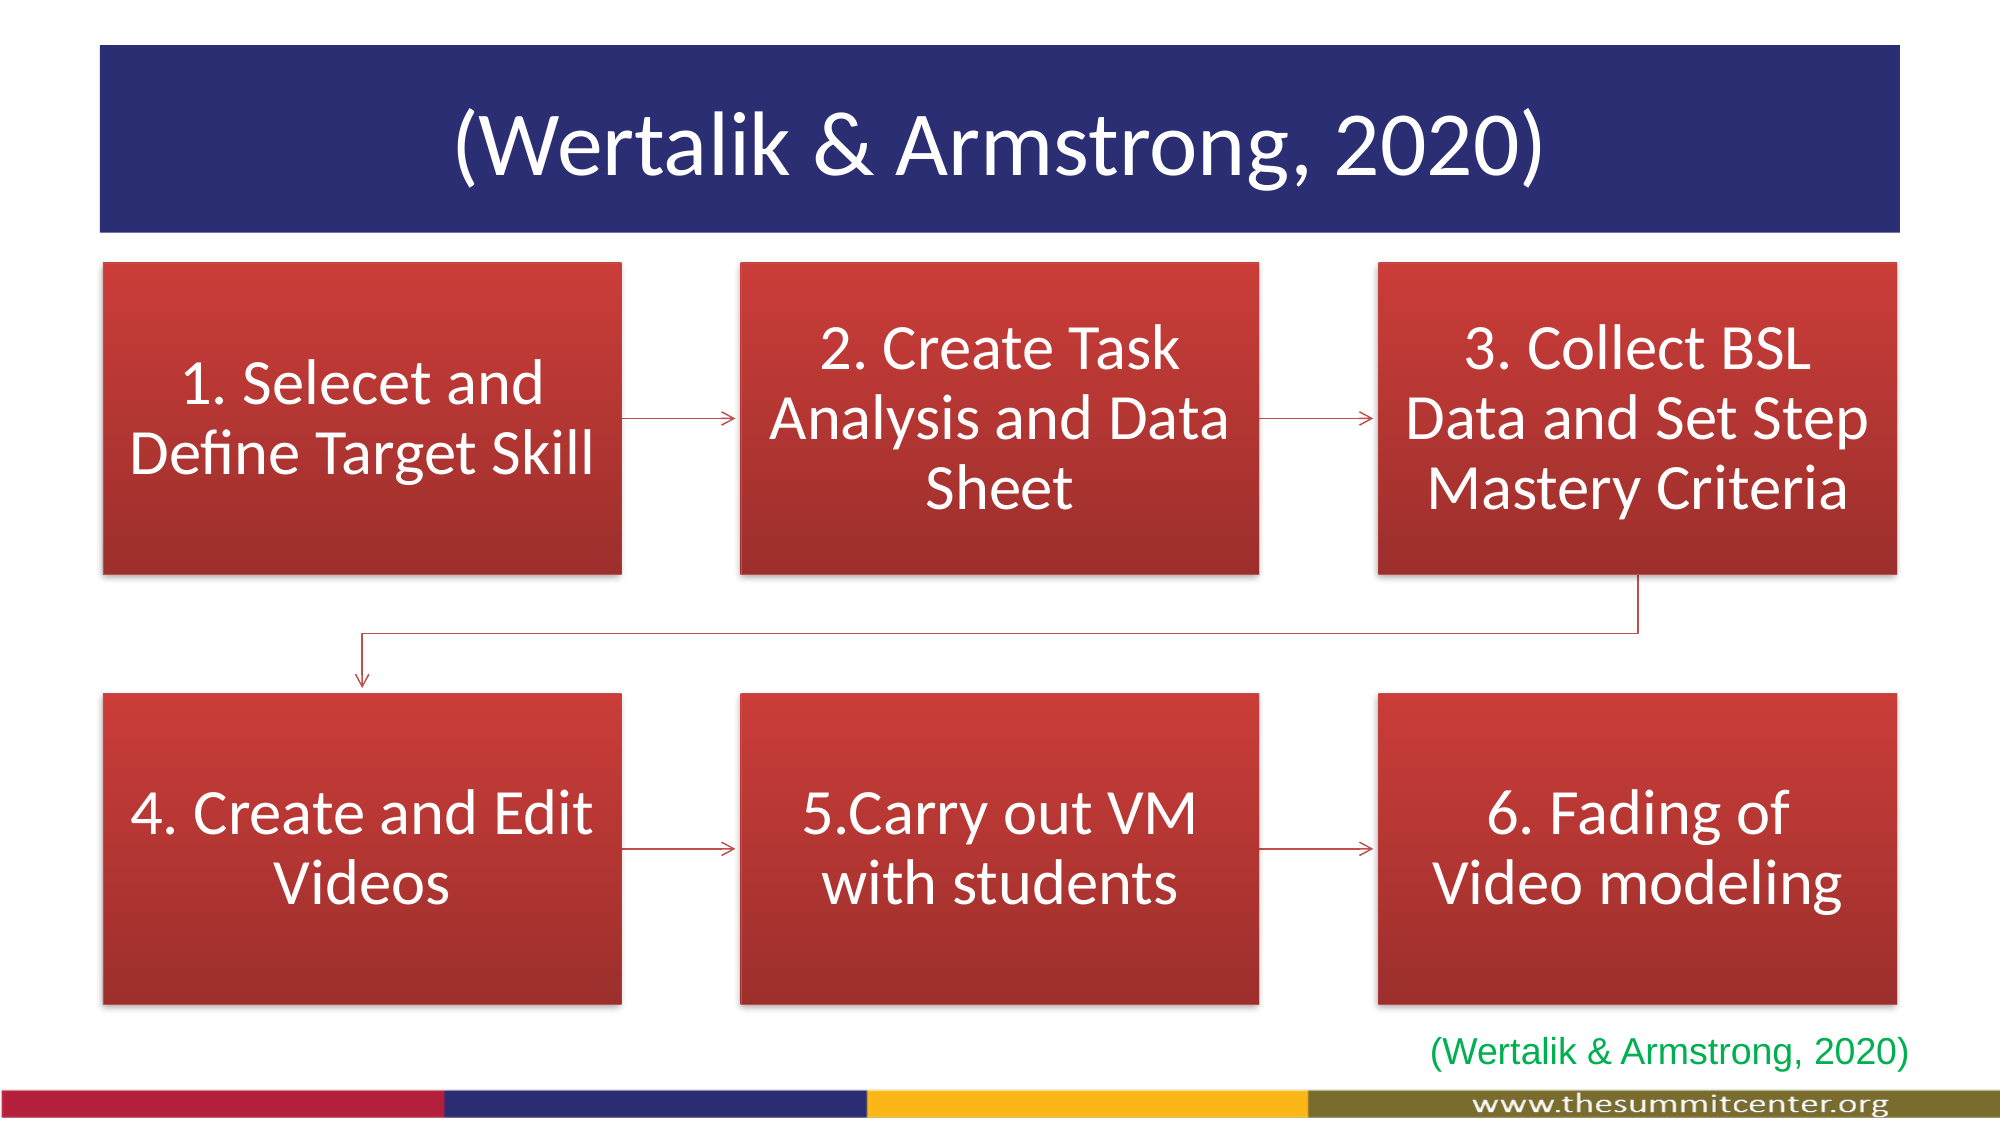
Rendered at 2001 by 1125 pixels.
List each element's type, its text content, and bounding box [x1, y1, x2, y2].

text_box (Wertalik & Armstrong, 2020) [99, 45, 1900, 233]
text_box (Wertalik & Armstrong, 2020) [1415, 1019, 1925, 1079]
picture [0, 950, 2001, 1125]
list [99, 262, 1901, 1006]
